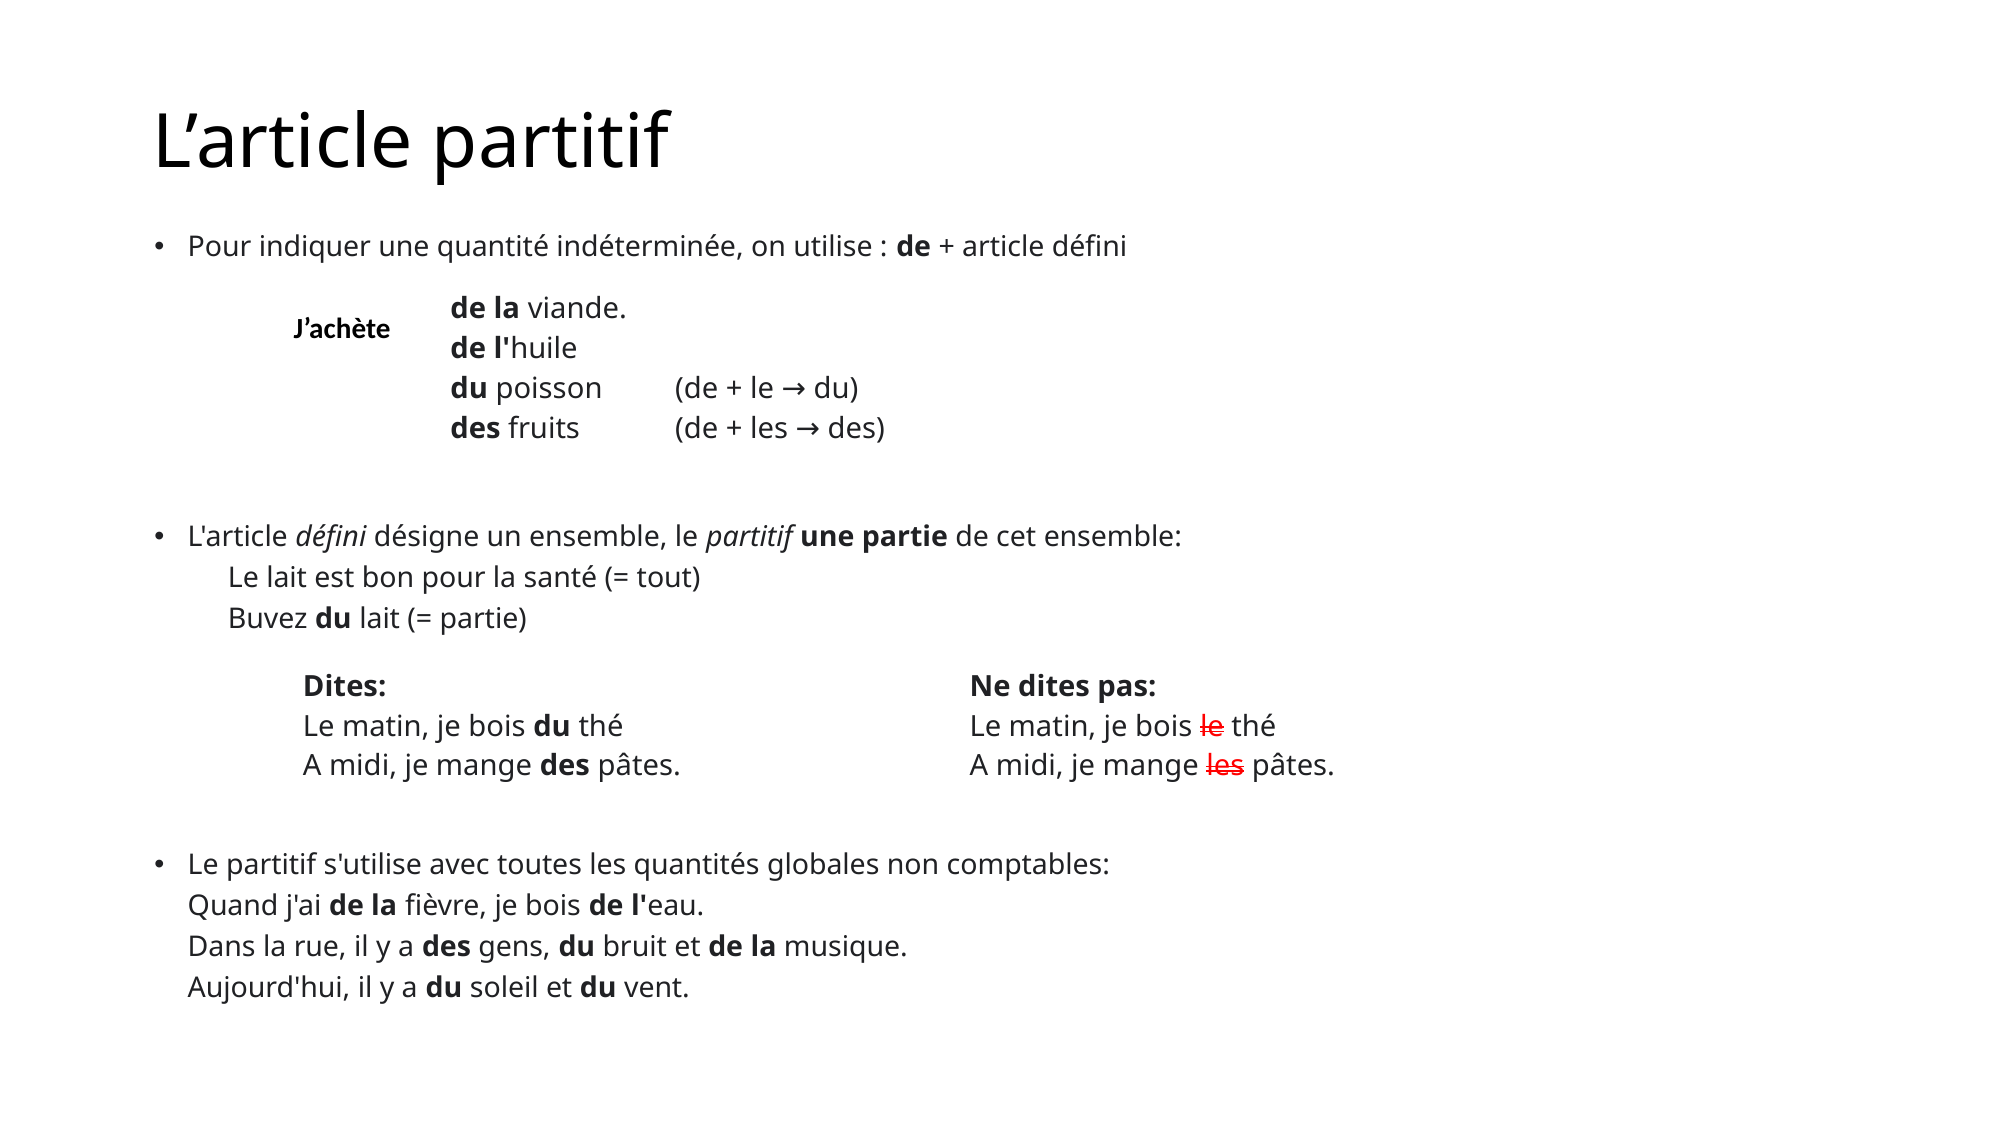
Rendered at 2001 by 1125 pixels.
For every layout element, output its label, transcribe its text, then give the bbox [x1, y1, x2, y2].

table_header (de + le → du) (de + les → des) [660, 280, 1035, 454]
table_header Dites: Le matin, je bois du thé A midi, je mange des pâtes. [289, 658, 954, 818]
list Pour indiquer une quantité indéterminée, on utilise : de + article défini L'article défini désigne un ensemble, le partitif une partie de cet ensemble: Le lait est bon pour la santé (= tout) Buvez du lait (= partie) Le partitif s'utilise avec toutes les quantités globales non comptables: Quand j'ai de la fièvre, je bois de l'eau. Dans la rue, il y a des gens, du bruit et de la musique. Aujourd'hui, il y a du soleil et du vent. [139, 224, 1863, 1014]
table_header Ne dites pas: Le matin, je bois le thé A midi, je mange les pâtes. [955, 658, 1620, 818]
title L’article partitif [137, 59, 1819, 226]
table_header de la viande. de l'huile du poisson des fruits [435, 280, 660, 454]
table_header J’achète [279, 280, 435, 454]
